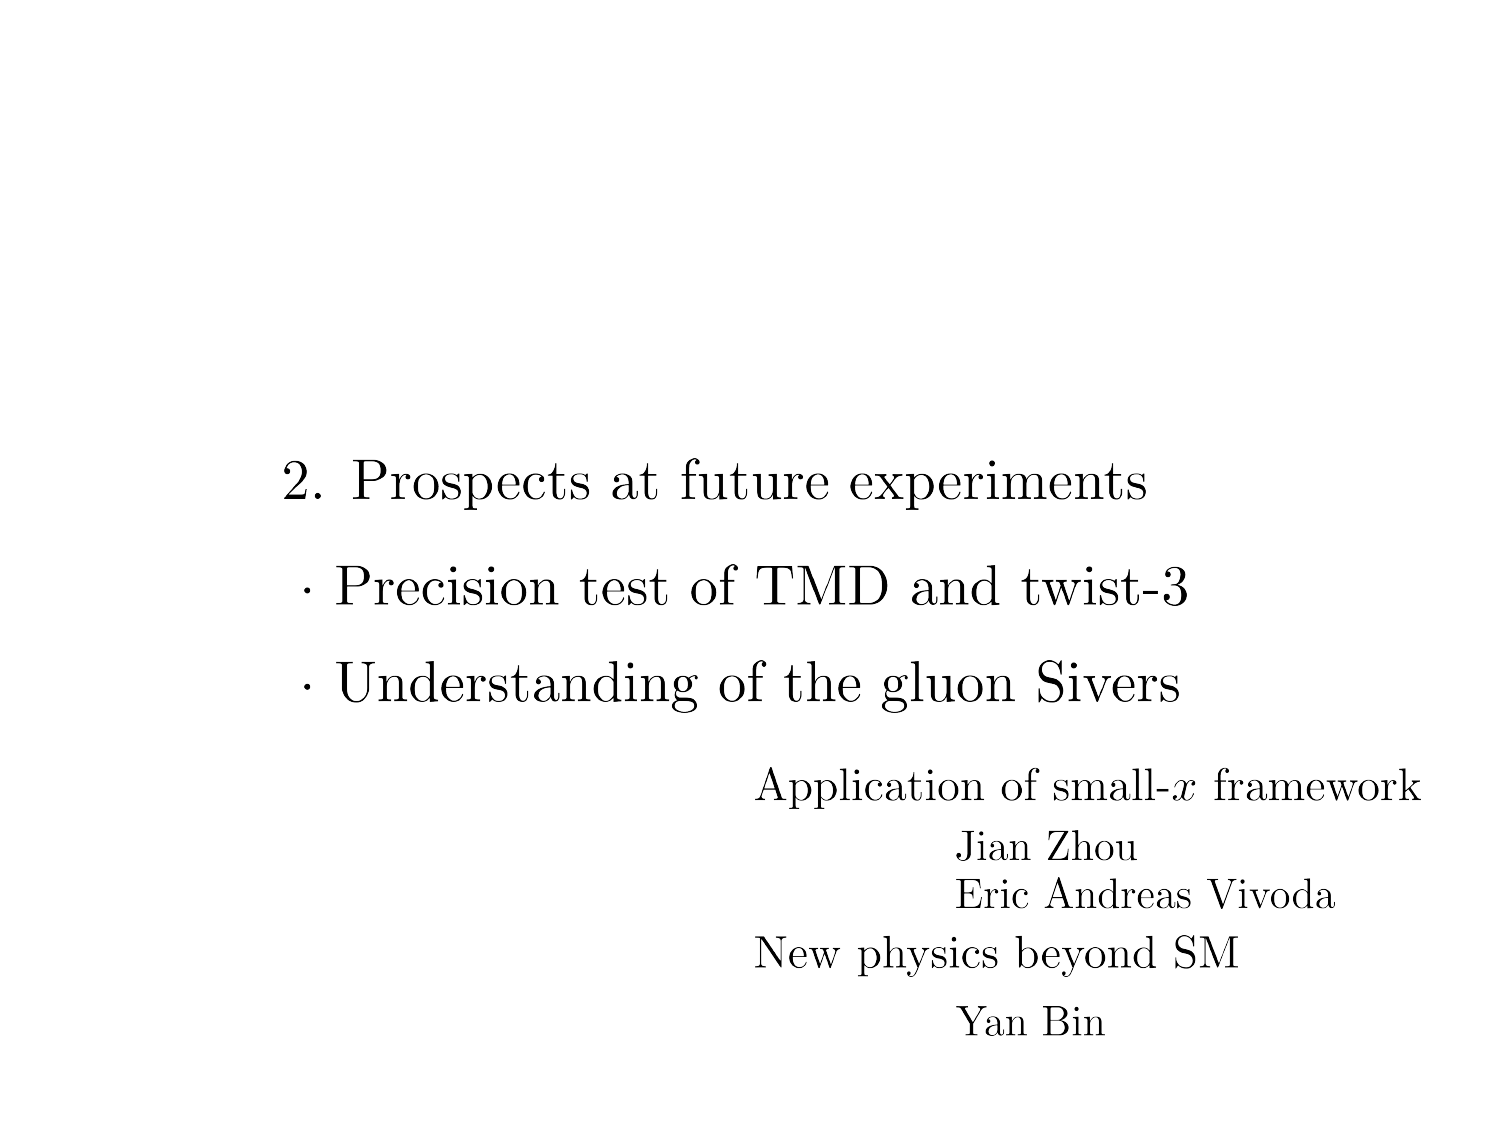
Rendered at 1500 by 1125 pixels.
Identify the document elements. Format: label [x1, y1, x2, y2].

picture [303, 564, 1187, 606]
picture [956, 1006, 1105, 1036]
picture [755, 767, 1421, 809]
picture [755, 935, 1238, 977]
picture [956, 877, 1335, 909]
picture [304, 660, 1179, 713]
picture [284, 458, 1146, 510]
picture [956, 830, 1137, 861]
